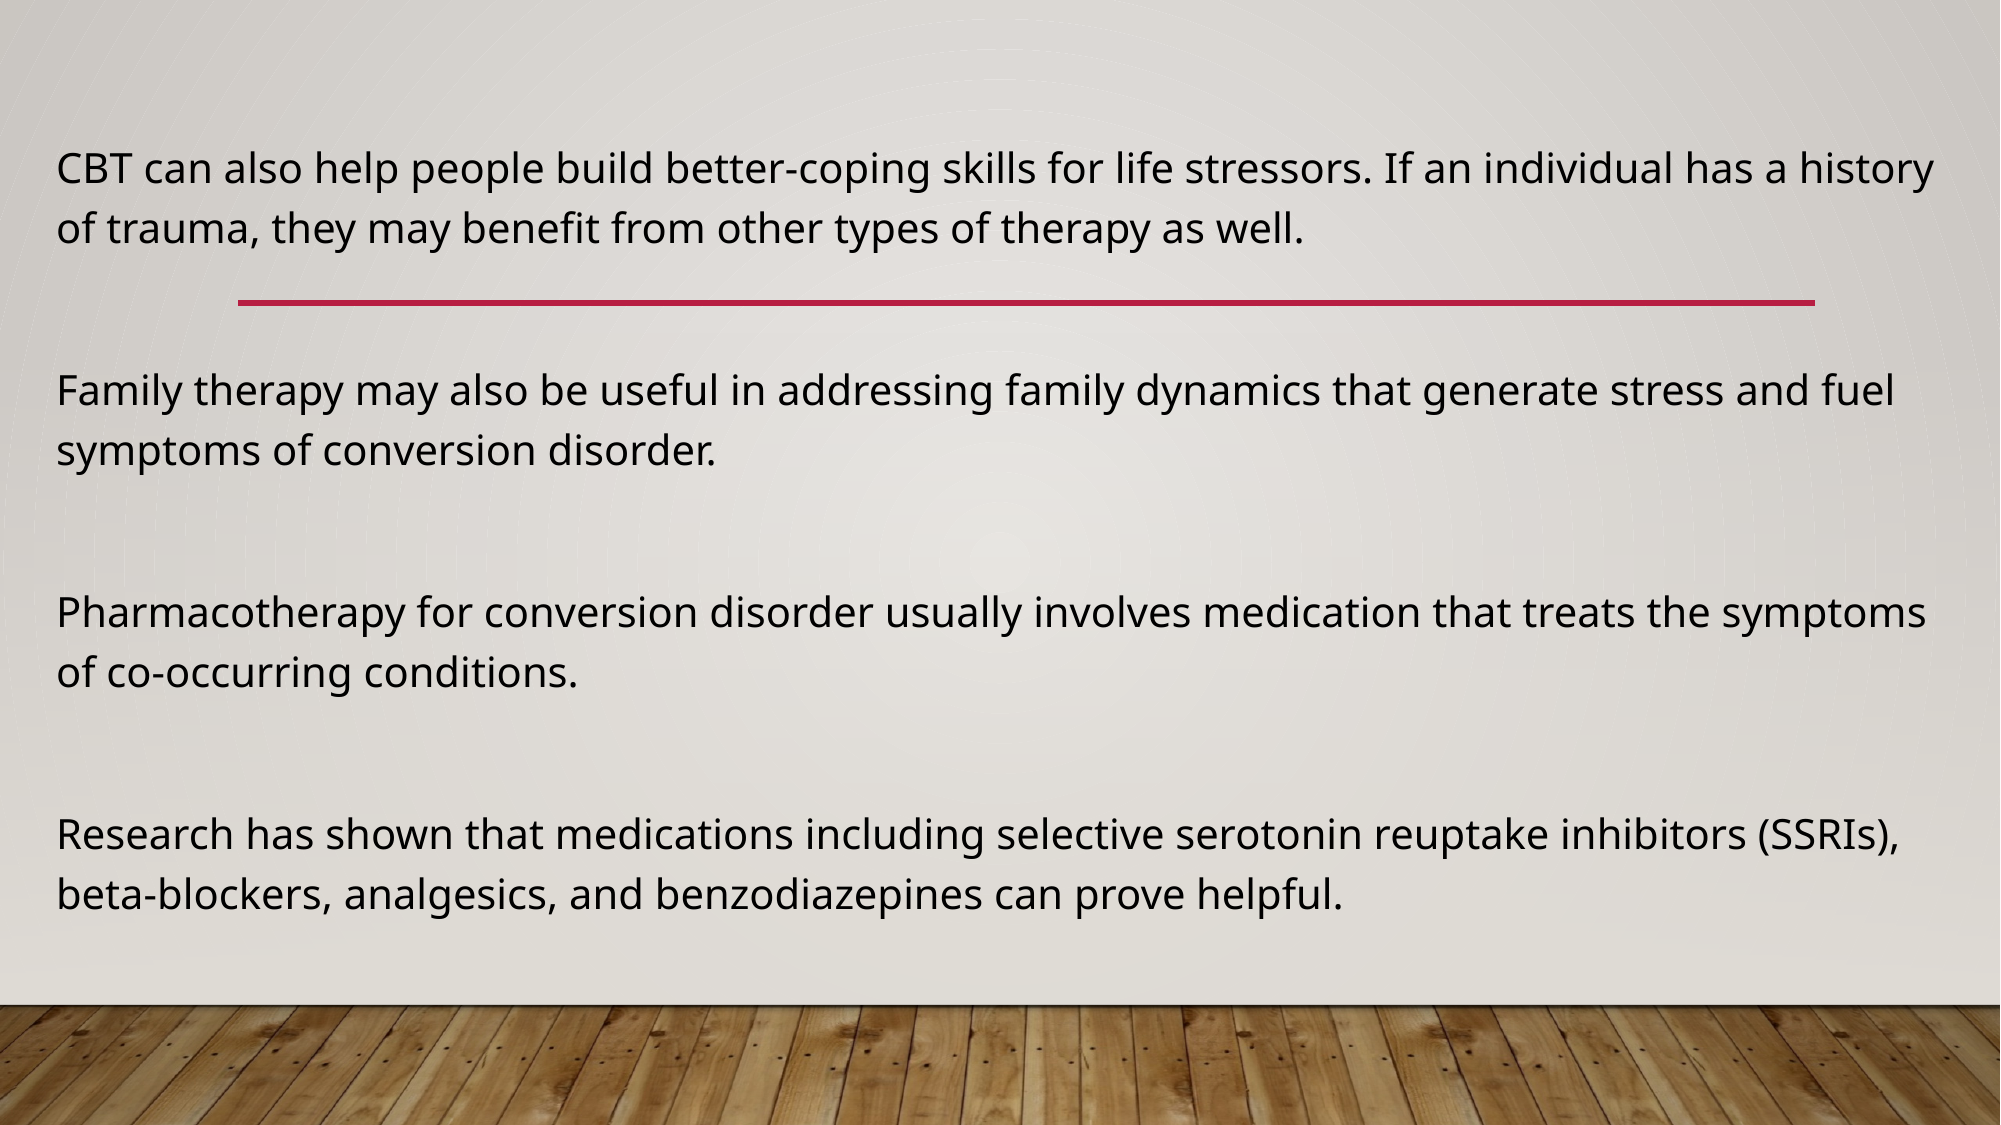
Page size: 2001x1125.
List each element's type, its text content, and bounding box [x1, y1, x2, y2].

list CBT can also help people build better-coping skills for life stressors. If an individual has a history of trauma, they may benefit from other types of therapy as well. Family therapy may also be useful in addressing family dynamics that generate stress and fuel symptoms of conversion disorder. Pharmacotherapy for conversion disorder usually involves medication that treats the symptoms of co-occurring conditions. Research has shown that medications including selective serotonin reuptake inhibitors (SSRIs), beta-blockers, analgesics, and benzodiazepines can prove helpful. [41, 53, 1958, 1088]
picture [0, 1005, 2000, 1125]
